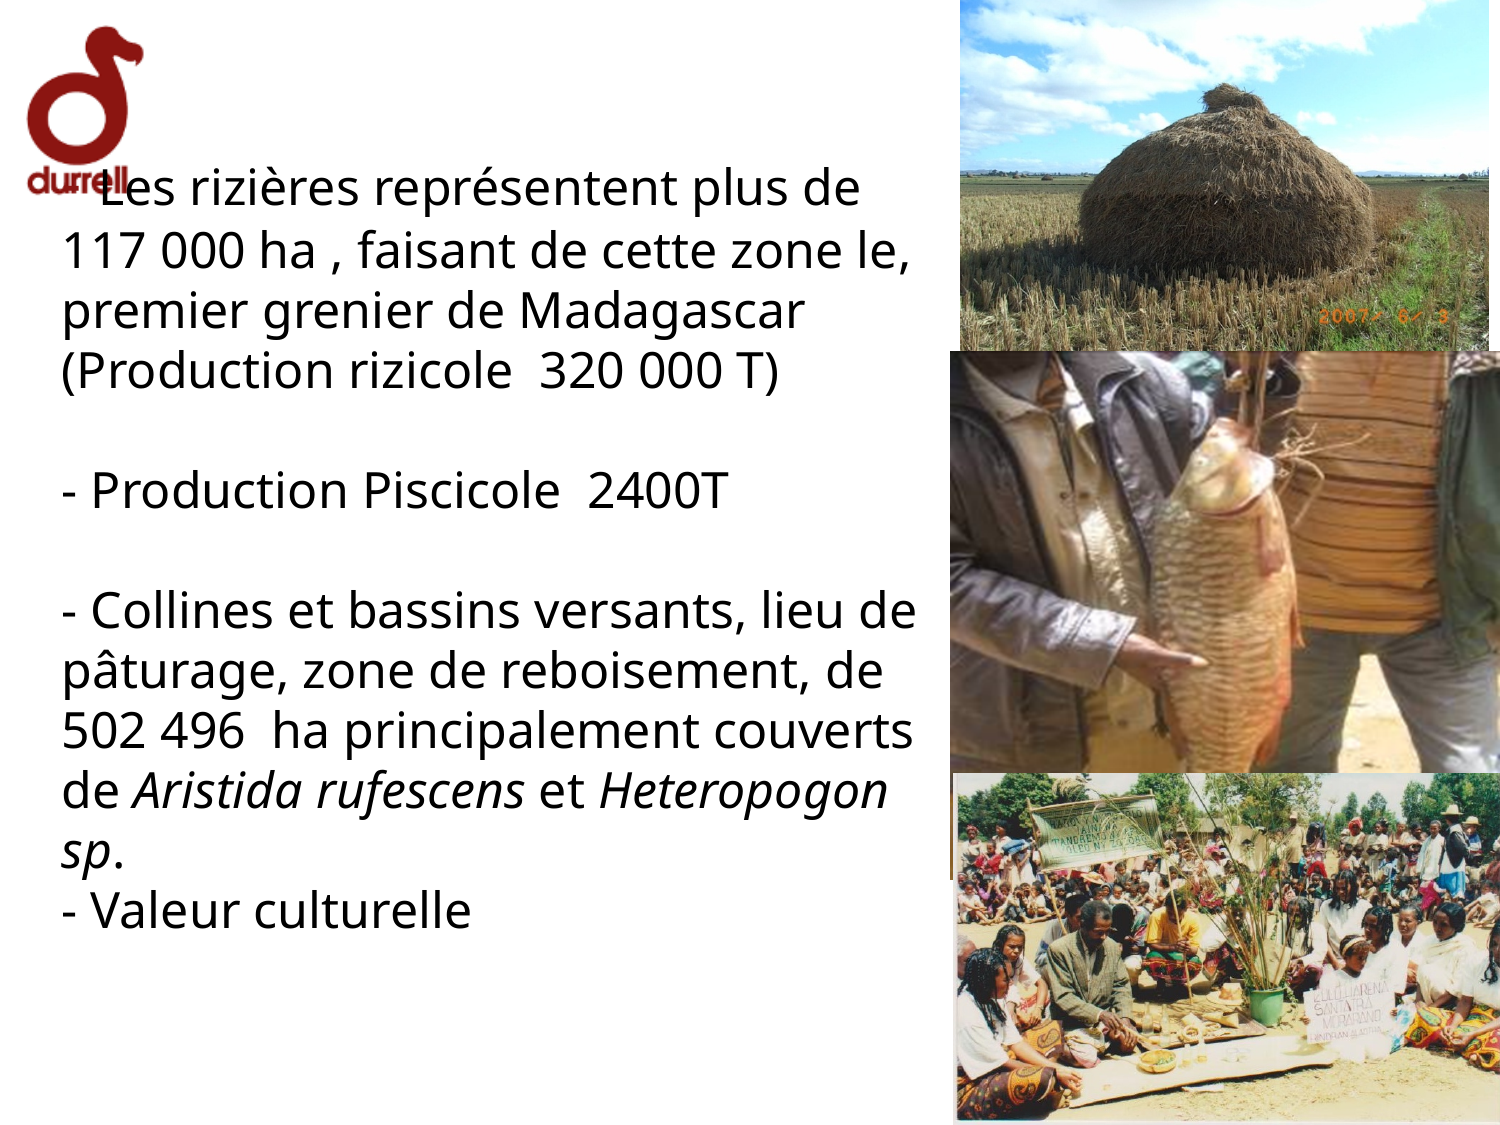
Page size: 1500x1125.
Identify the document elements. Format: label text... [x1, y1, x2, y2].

picture [950, 0, 1500, 1125]
picture [0, 0, 150, 200]
title - Les rizières représentent plus de 117 000 ha , faisant de cette zone le, premier grenier de Madagascar (Production rizicole 320 000 T) - Production Piscicole 2400T - Collines et bassins versants, lieu de pâturage, zone de reboisement, de 502 496 ha principalement couverts de Aristida rufescens et Heteropogon sp. - Valeur culturelle [46, 515, 938, 641]
